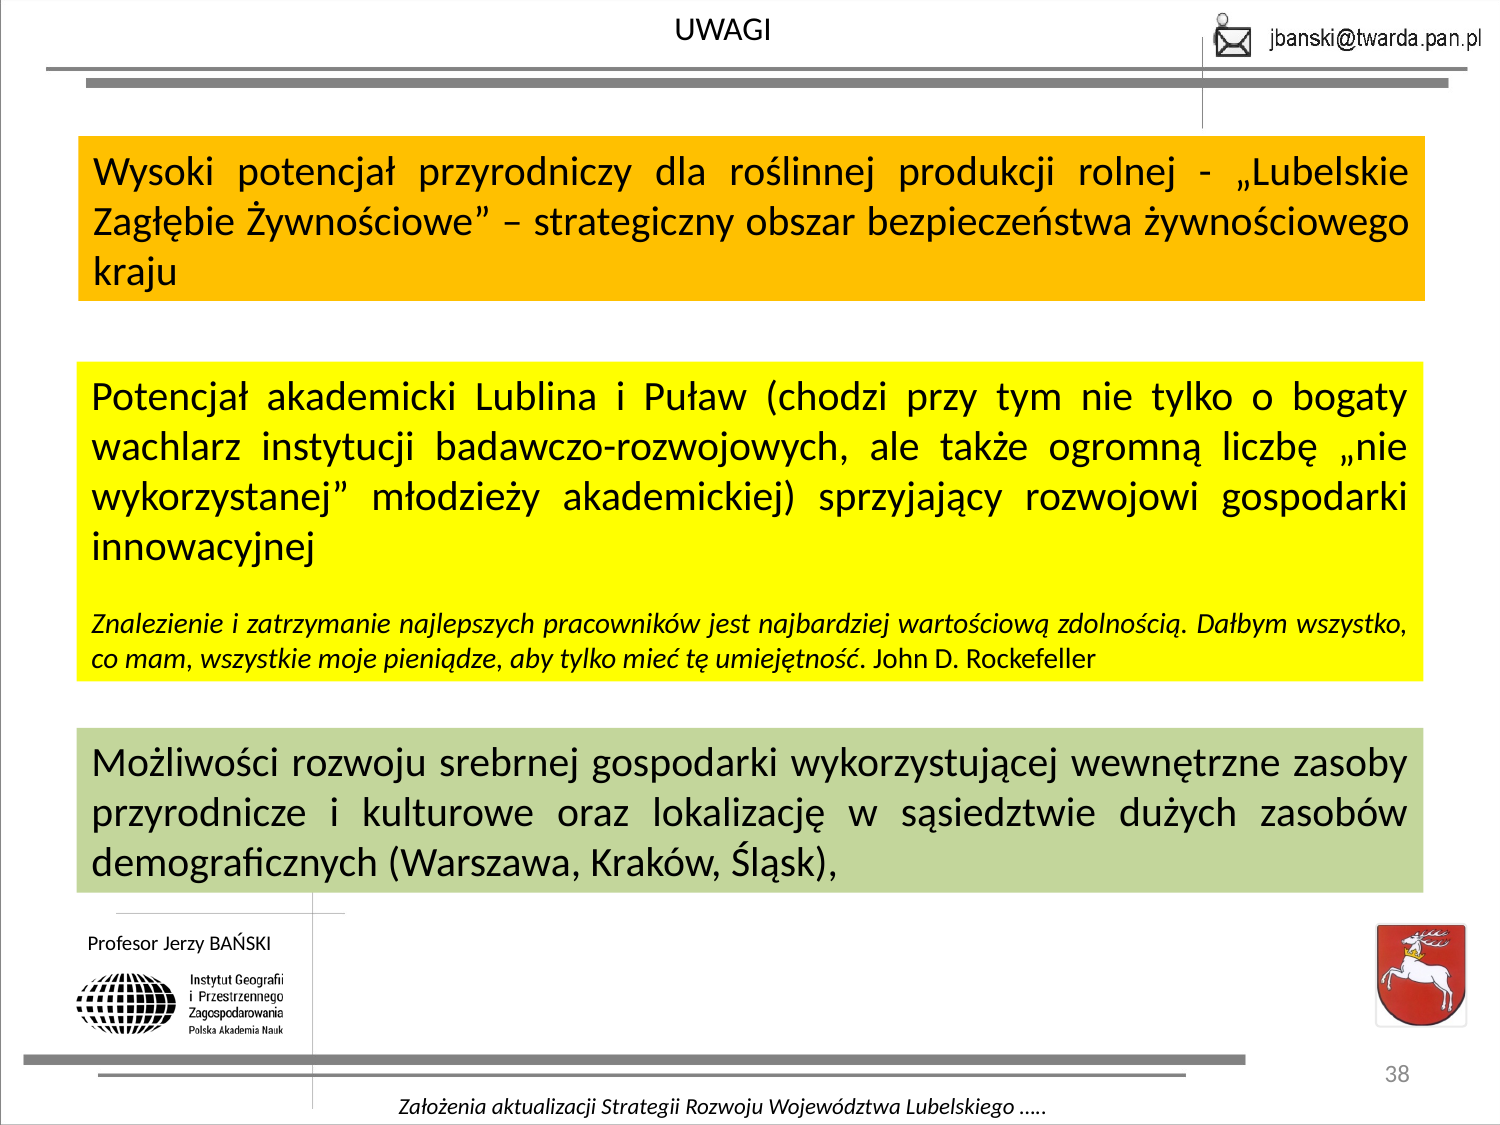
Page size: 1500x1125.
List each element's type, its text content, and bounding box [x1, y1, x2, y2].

slide_number 38 [1074, 1042, 1425, 1103]
text_box Założenia aktualizacji Strategii Rozwoju Województwa Lubelskiego ….. [348, 1079, 1099, 1125]
picture [0, 0, 1500, 1125]
text_box UWAGI [477, 0, 969, 55]
text_box Profesor Jerzy BAŃSKI [72, 921, 287, 962]
text_box Wysoki potencjał przyrodniczy dla roślinnej produkcji rolnej - „Lubelskie Zagłębie Żywnościowe” – strategiczny obszar bezpieczeństwa żywnościowego kraju [78, 136, 1425, 301]
text_box Możliwości rozwoju srebrnej gospodarki wykorzystującej wewnętrzne zasoby przyrodnicze i kulturowe oraz lokalizację w sąsiedztwie dużych zasobów demograficznych (Warszawa, Kraków, Śląsk), [76, 727, 1424, 893]
text_box Potencjał akademicki Lublina i Puław (chodzi przy tym nie tylko o bogaty wachlarz instytucji badawczo-rozwojowych, ale także ogromną liczbę „nie wykorzystanej” młodzieży akademickiej) sprzyjający rozwojowi gospodarki innowacyjnej Znalezienie i zatrzymanie najlepszych pracowników jest najbardziej wartościową zdolnością. Dałbym wszystko, co mam, wszystkie moje pieniądze, aby tylko mieć tę umiejętność. John D. Rockefeller [76, 361, 1424, 682]
